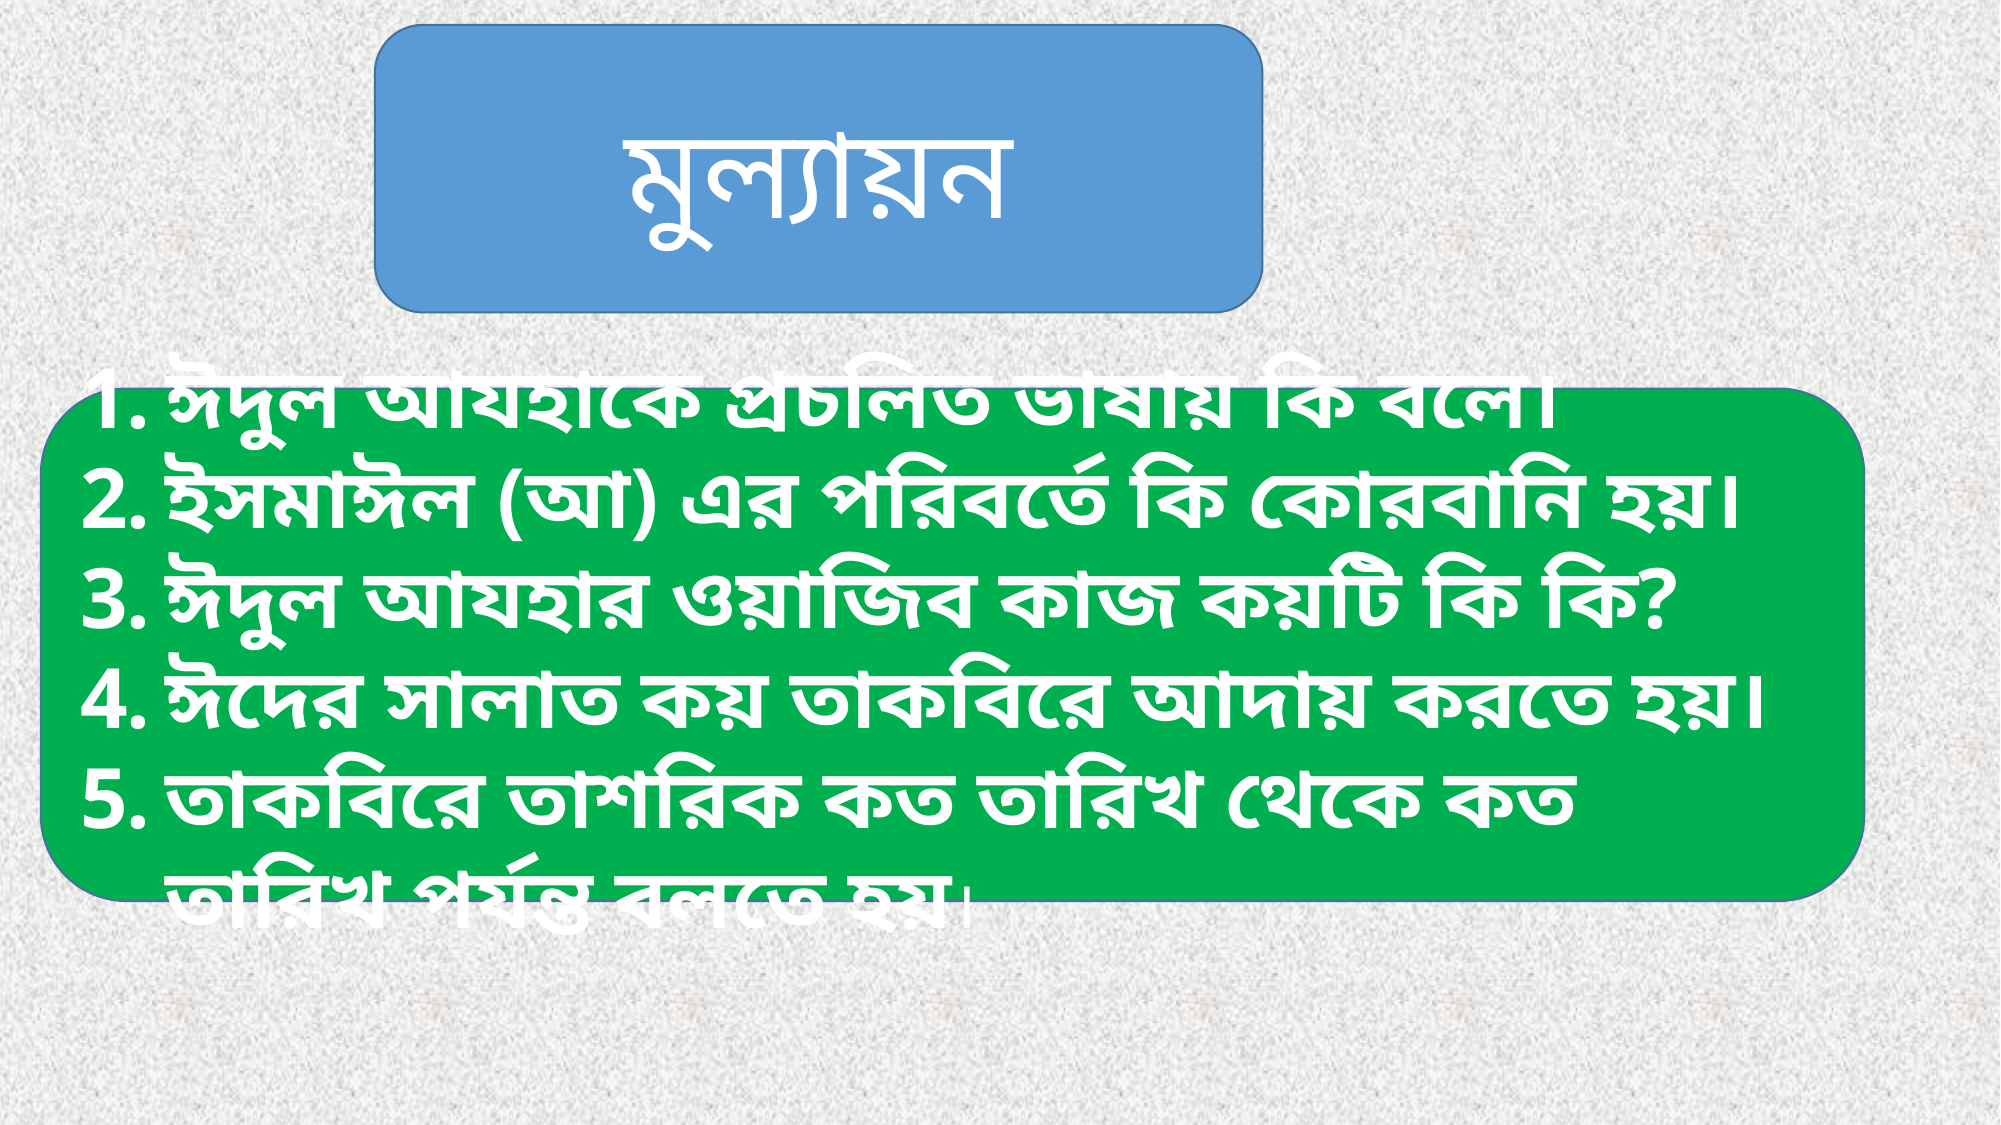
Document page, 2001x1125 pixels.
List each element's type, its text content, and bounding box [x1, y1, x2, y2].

text_box ঈদুল আযহাকে প্রচলিত ভাষায় কি বলে। ইসমাঈল (আ) এর পরিবর্তে কি কোরবানি হয়। ঈদুল আযহার ওয়াজিব কাজ কয়টি কি কি? ঈদের সালাত কয় তাকবিরে আদায় করতে হয়। তাকবিরে তাশরিক কত তারিখ থেকে কত তারিখ পর্যন্ত বলতে হয়। [39, 387, 1866, 903]
text_box মুল্যায়ন [373, 23, 1264, 314]
picture [0, 0, 2001, 1125]
